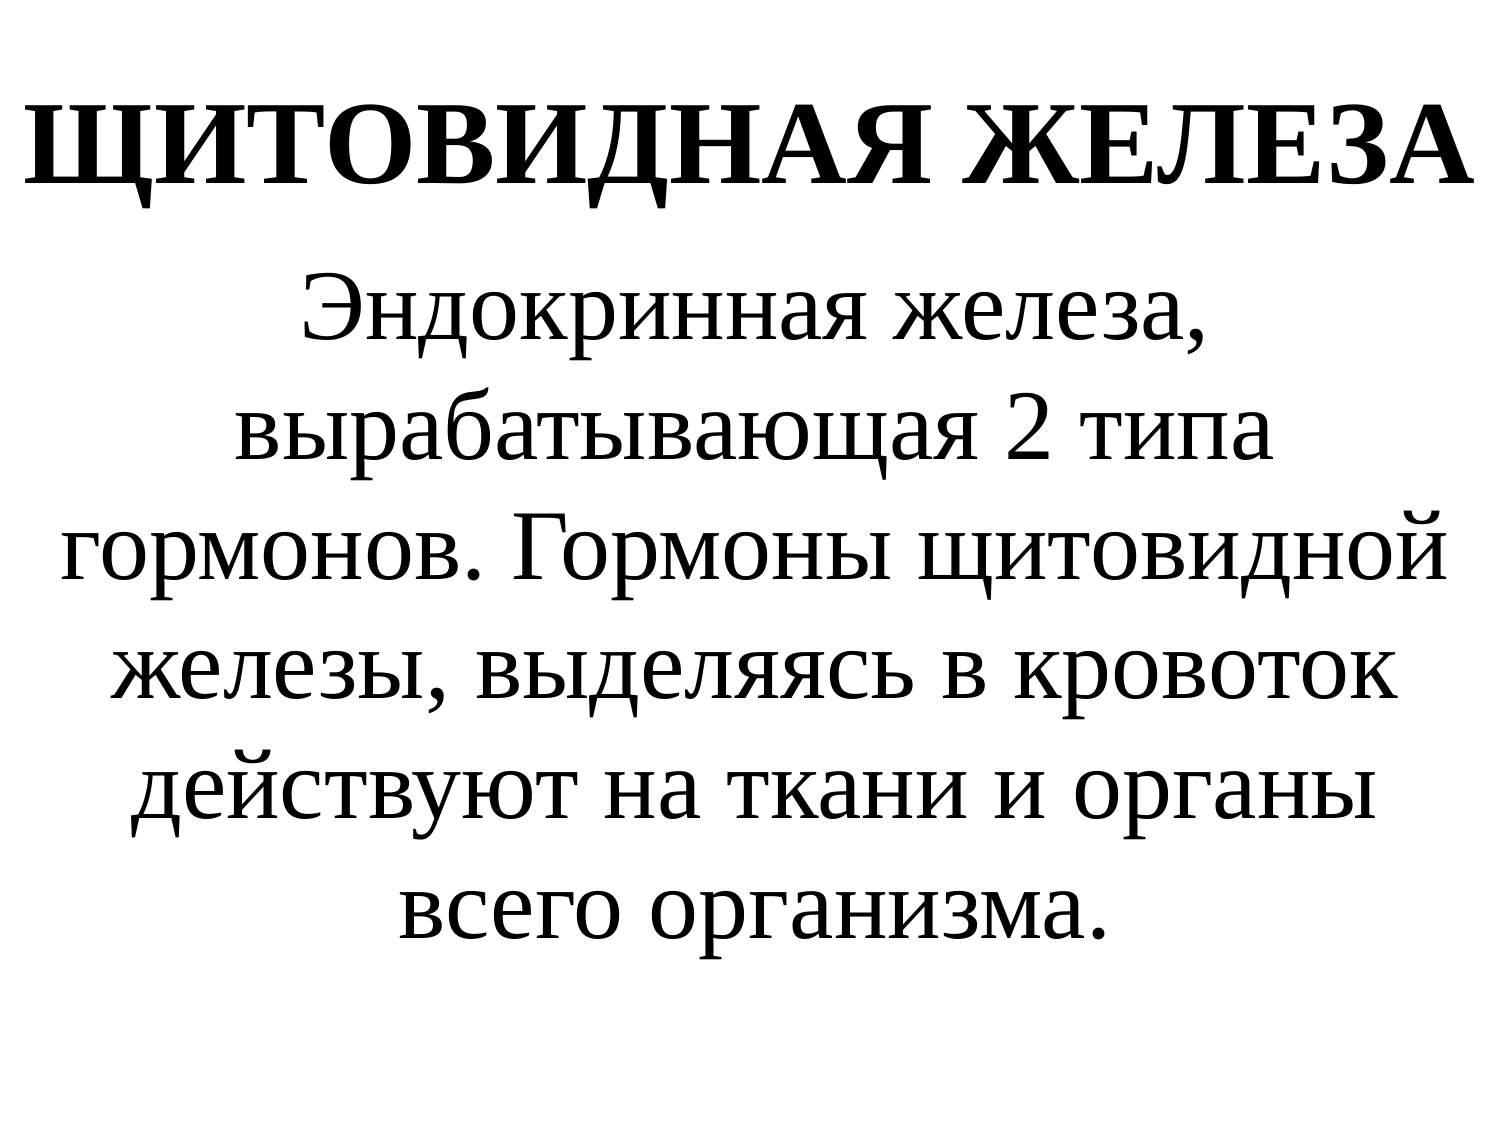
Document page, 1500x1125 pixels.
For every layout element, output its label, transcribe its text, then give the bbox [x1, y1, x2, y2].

title ЩИТОВИДНАЯ ЖЕЛЕЗА [0, 41, 1500, 230]
list Эндокринная железа, вырабатывающая 2 типа гормонов. Гормоны щитовидной железы, выделяясь в кровоток действуют на ткани и органы всего организма. [5, 231, 1500, 975]
